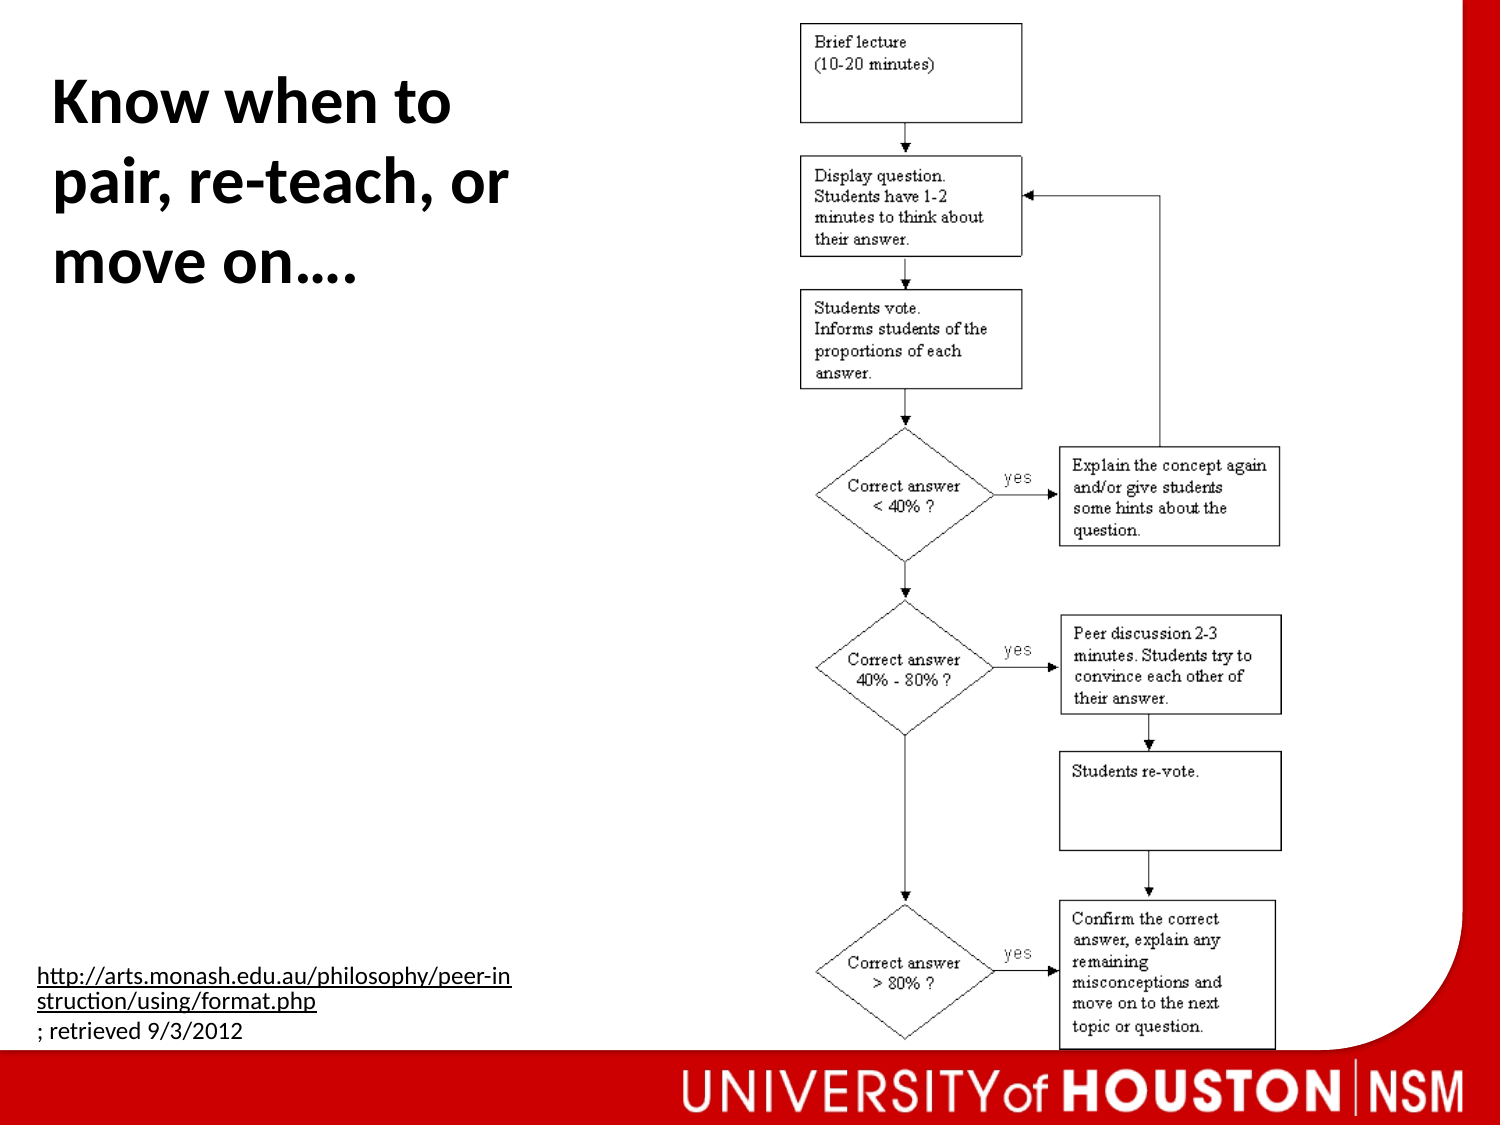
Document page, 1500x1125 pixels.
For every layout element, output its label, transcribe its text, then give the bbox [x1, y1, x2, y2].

text_box Know when to pair, re-teach, or move on…. [38, 49, 551, 304]
picture [800, 23, 1283, 1051]
text_box http://arts.monash.edu.au/philosophy/peer-instruction/using/format.php; retrieved 9/3/2012 [22, 952, 535, 1027]
